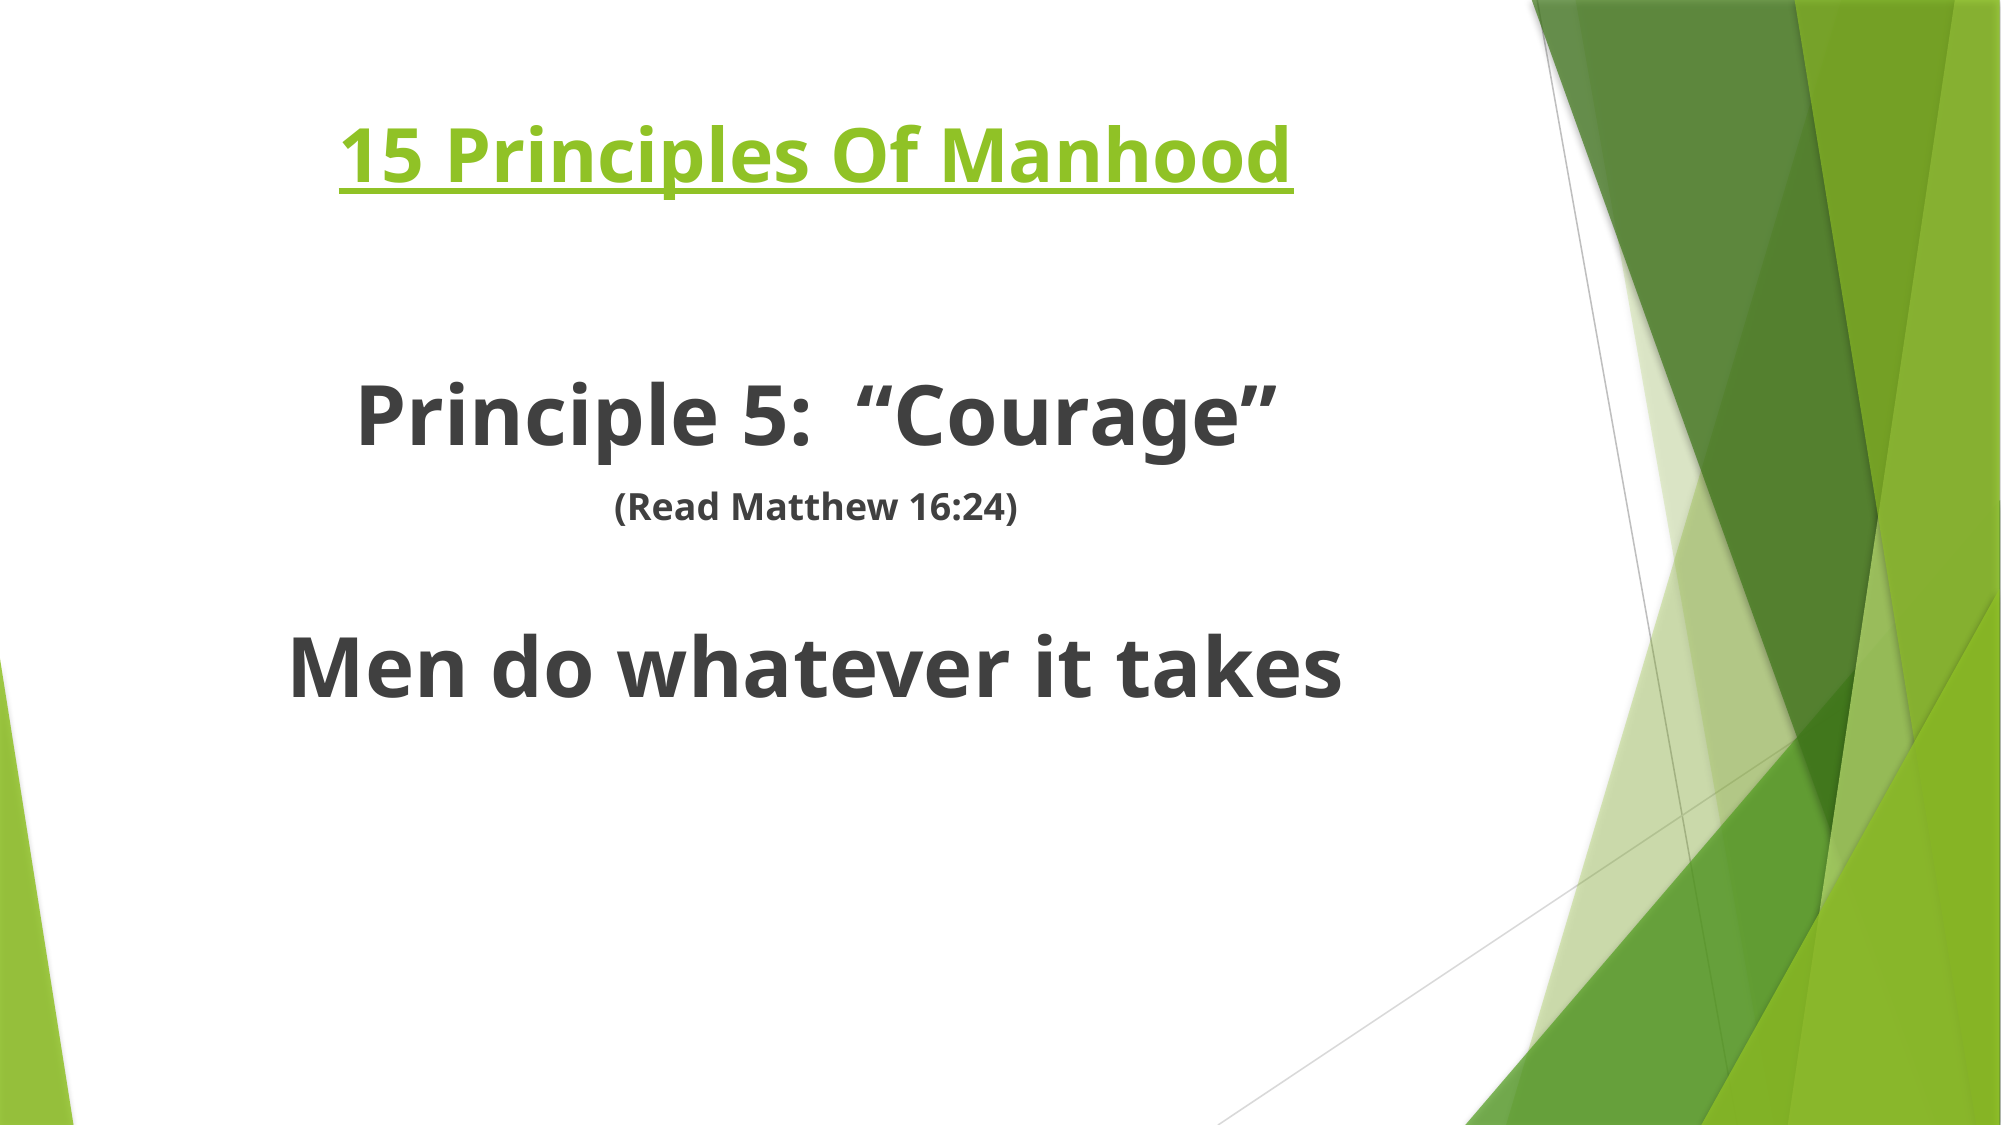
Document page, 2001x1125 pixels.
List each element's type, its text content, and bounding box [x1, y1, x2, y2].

title 15 Principles Of Manhood [111, 99, 1522, 317]
list Principle 5: “Courage” (Read Matthew 16:24) Men do whatever it takes [111, 354, 1522, 992]
